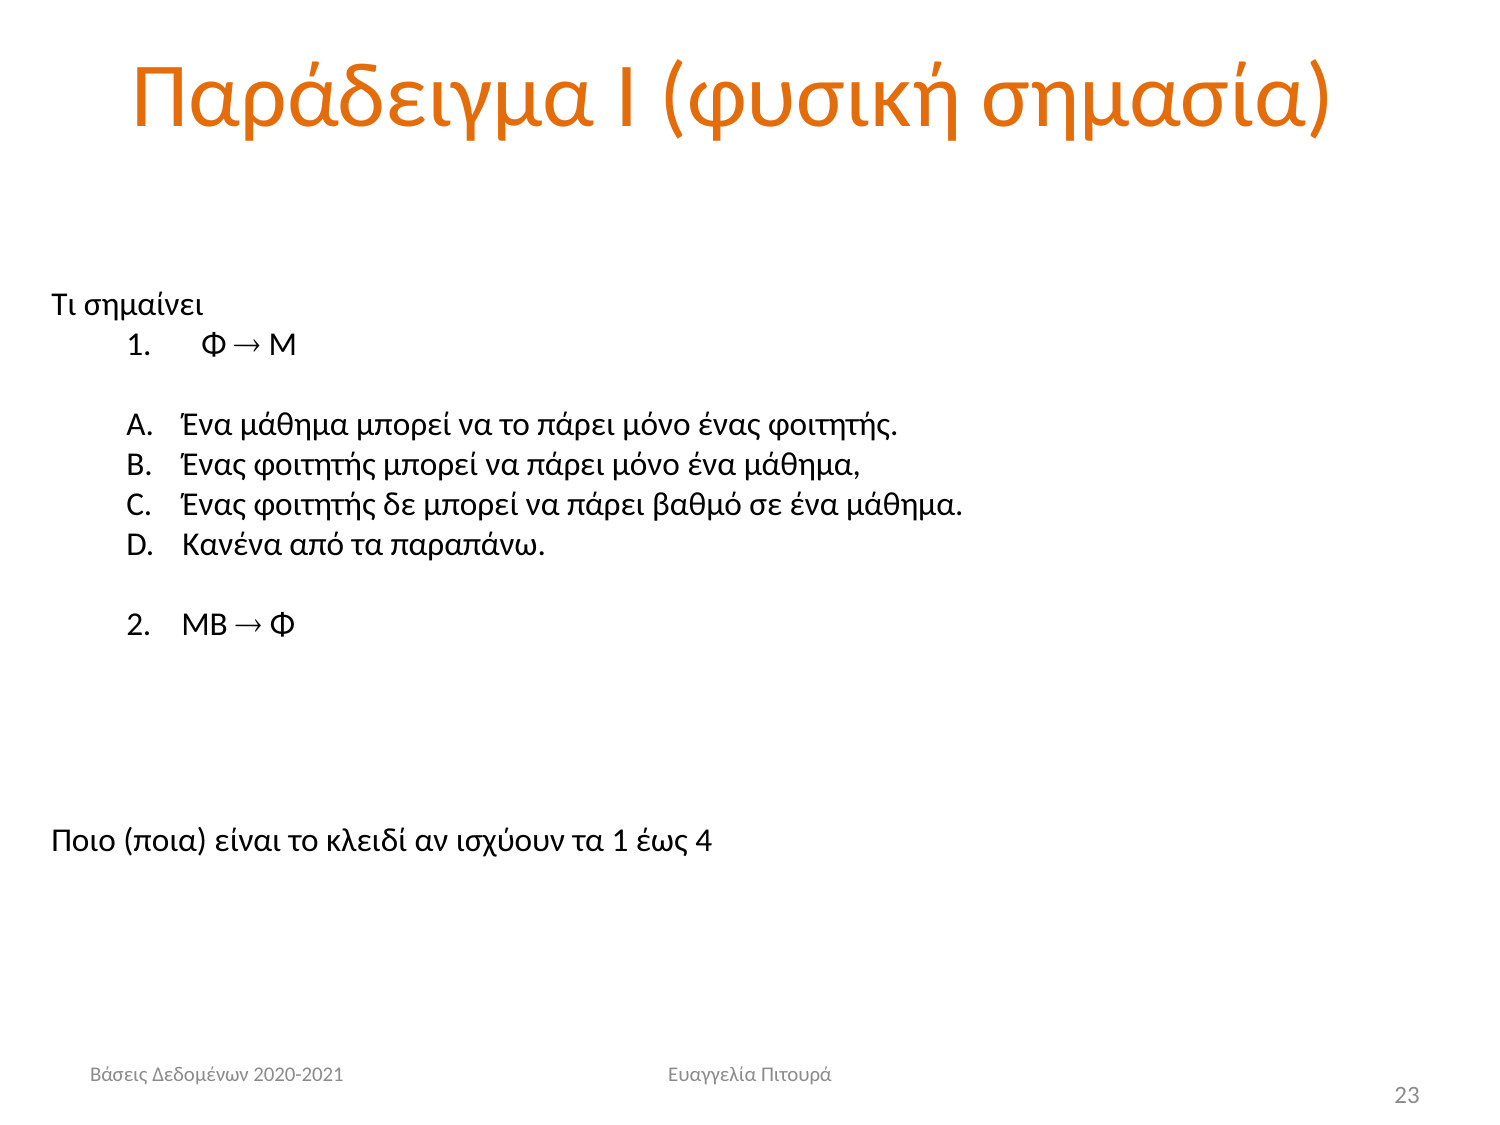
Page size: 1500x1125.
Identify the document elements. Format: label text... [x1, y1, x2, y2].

footer Ευαγγελία Πιτουρά [512, 1042, 988, 1103]
slide_number 23 [1084, 1063, 1435, 1124]
slide_number Βάσεις Δεδομένων 2020-2021 [75, 1042, 425, 1103]
title Παράδειγμα I (φυσική σημασία) [58, 0, 1409, 184]
text_box Τι σημαίνει Φ  Μ Ένα μάθημα μπορεί να το πάρει μόνο ένας φοιτητής. Ένας φοιτητής μπορεί να πάρει μόνο ένα μάθημα, Ένας φοιτητής δε μπορεί να πάρει βαθμό σε ένα μάθημα. Κανένα από τα παραπάνω. 2. ΜΒ  Φ Ποιο (ποια) είναι το κλειδί αν ισχύουν τα 1 έως 4 [36, 274, 1431, 962]
